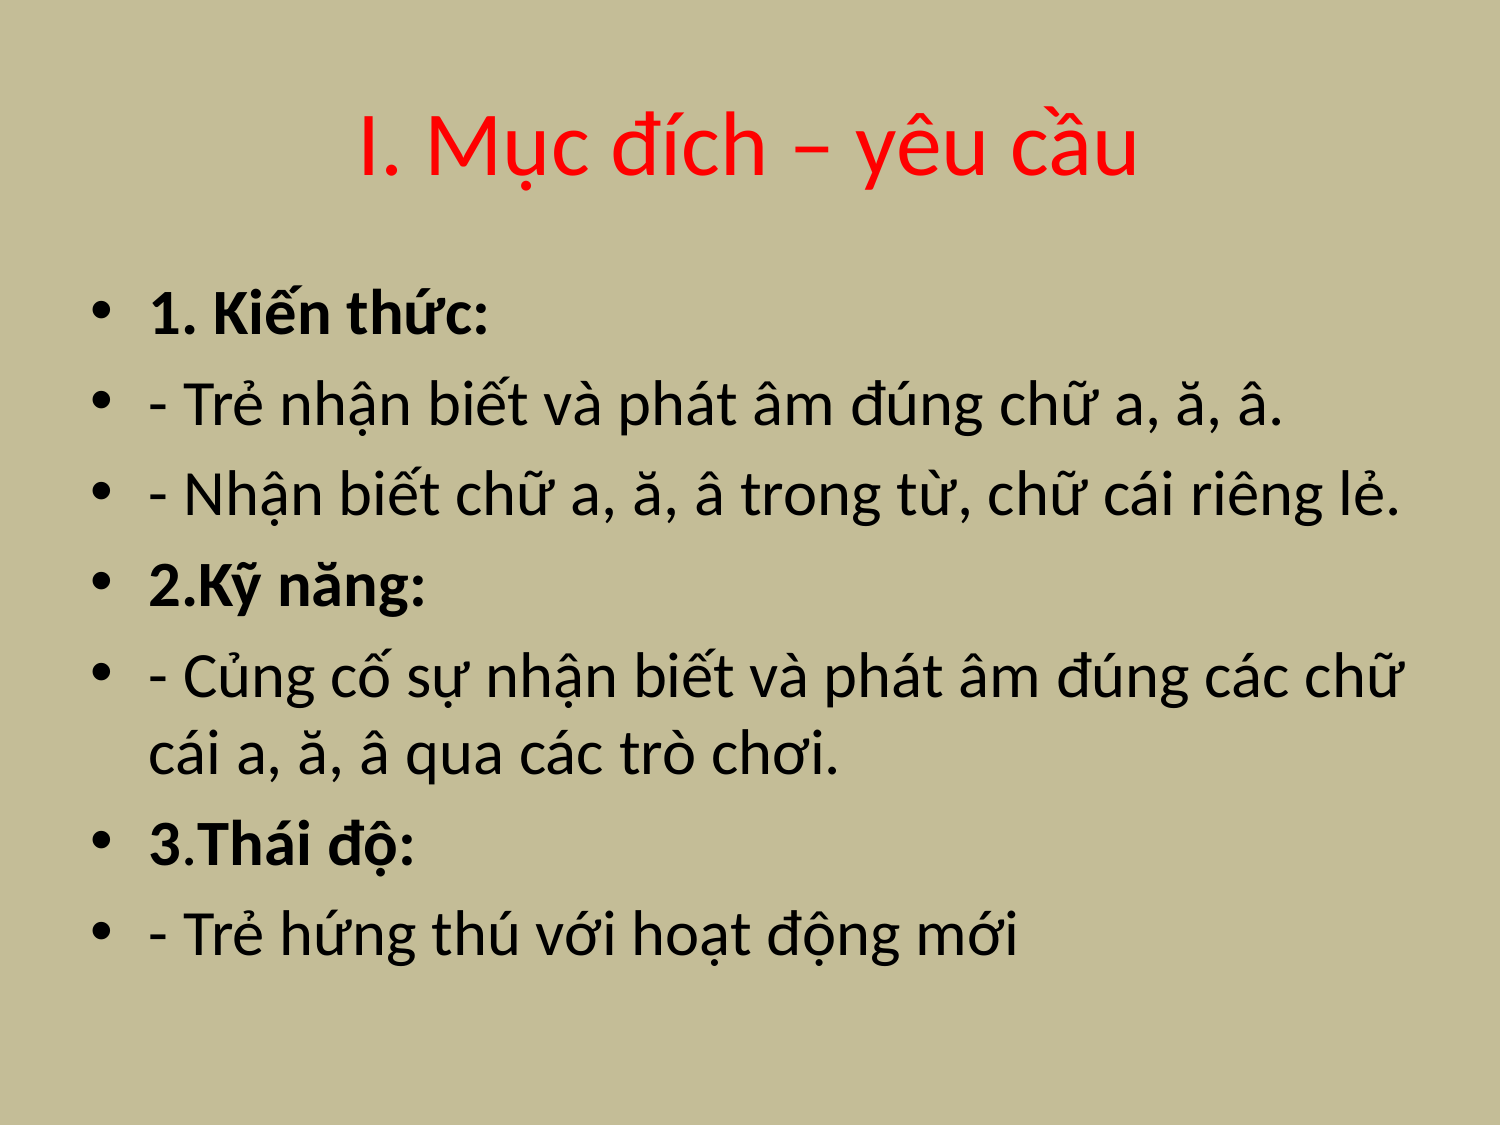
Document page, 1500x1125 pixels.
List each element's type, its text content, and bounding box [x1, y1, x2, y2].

title I. Mục đích – yêu cầu [75, 45, 1425, 233]
list 1. Kiến thức: - Trẻ nhận biết và phát âm đúng chữ a, ă, â. - Nhận biết chữ a, ă, â trong từ, chữ cái riêng lẻ. 2.Kỹ năng: - Củng cố sự nhận biết và phát âm đúng các chữ cái a, ă, â qua các trò chơi. 3.Thái độ: - Trẻ hứng thú với hoạt động mới [75, 262, 1425, 1005]
